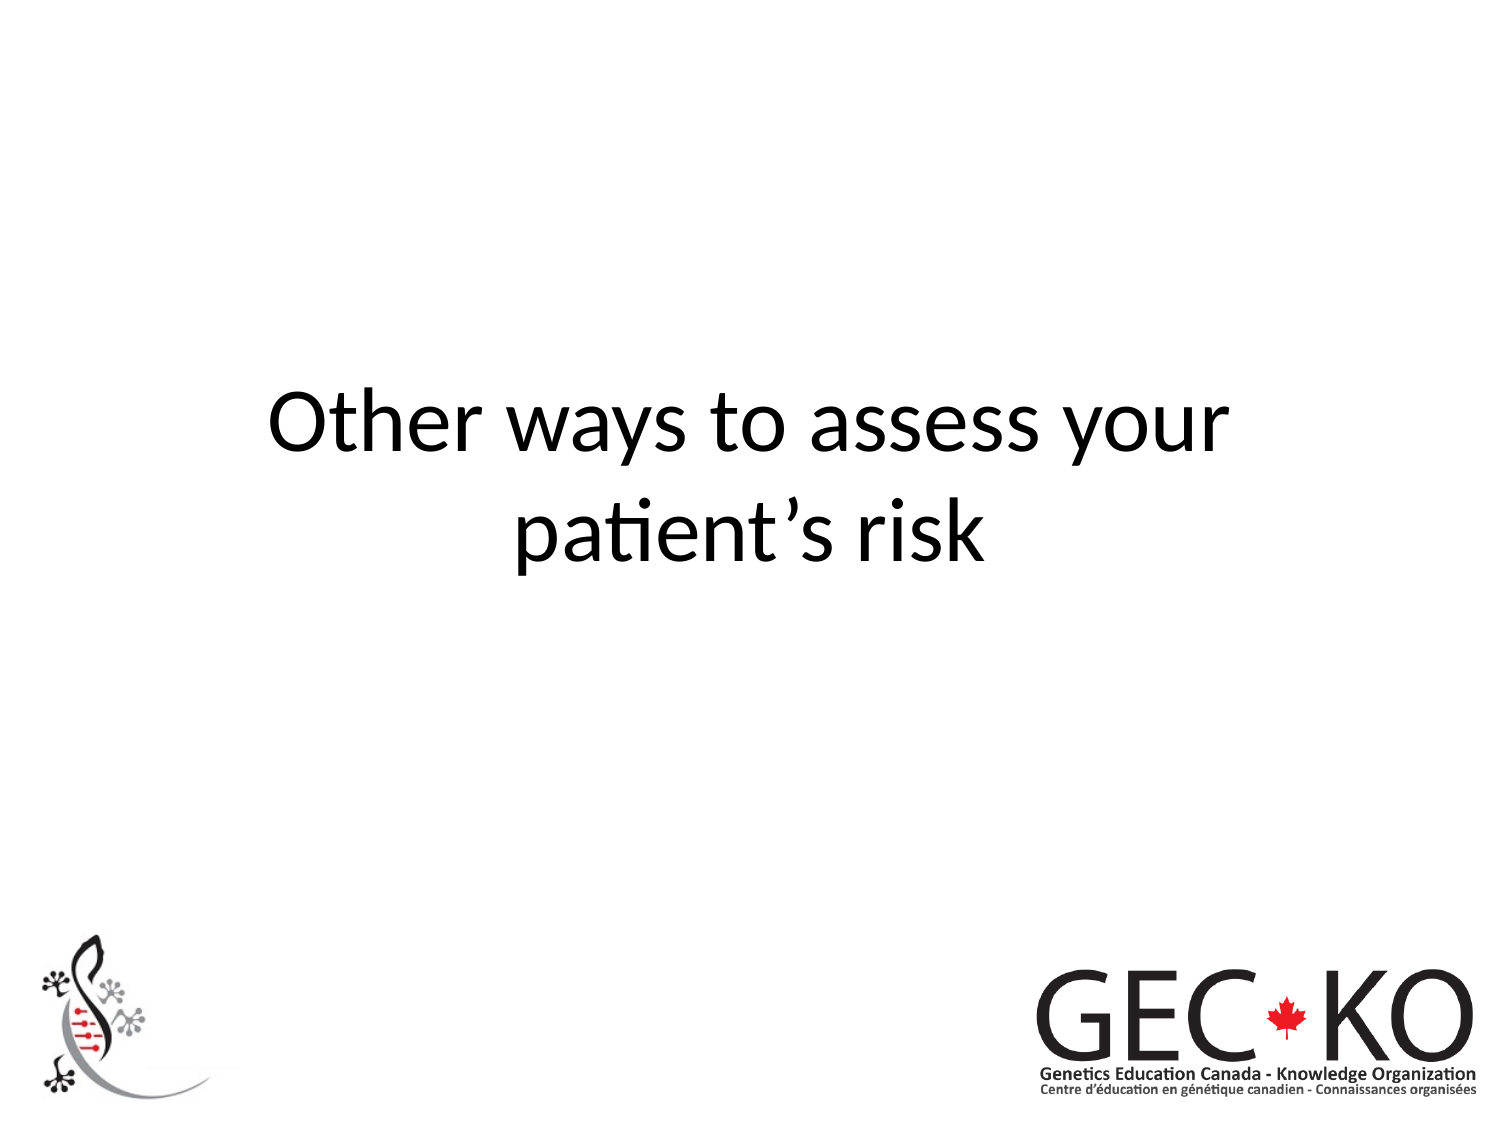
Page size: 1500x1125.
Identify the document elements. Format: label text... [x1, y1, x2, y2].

title Other ways to assess your patient’s risk [112, 349, 1388, 591]
picture [1026, 946, 1488, 1100]
picture [23, 924, 238, 1114]
